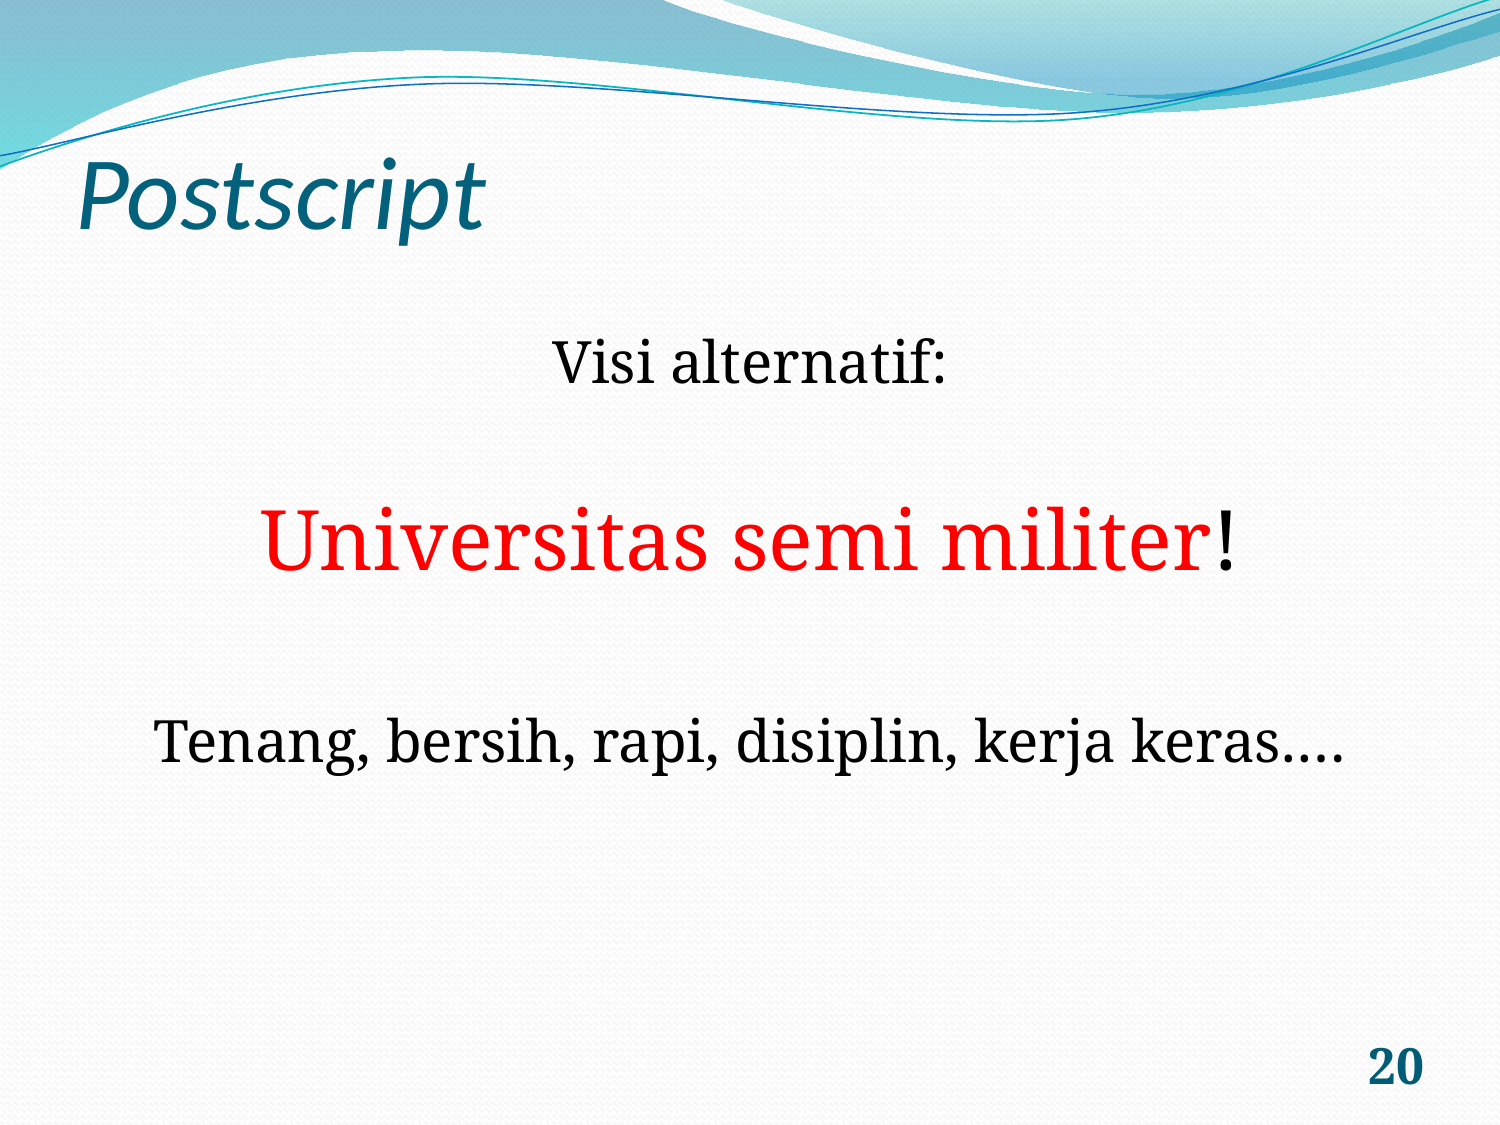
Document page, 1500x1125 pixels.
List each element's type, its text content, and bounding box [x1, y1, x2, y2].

list Visi alternatif: Universitas semi militer! Tenang, bersih, rapi, disiplin, kerja keras.… [75, 317, 1425, 1038]
slide_number 20 [1299, 1042, 1425, 1103]
title Postscript [75, 62, 1425, 250]
